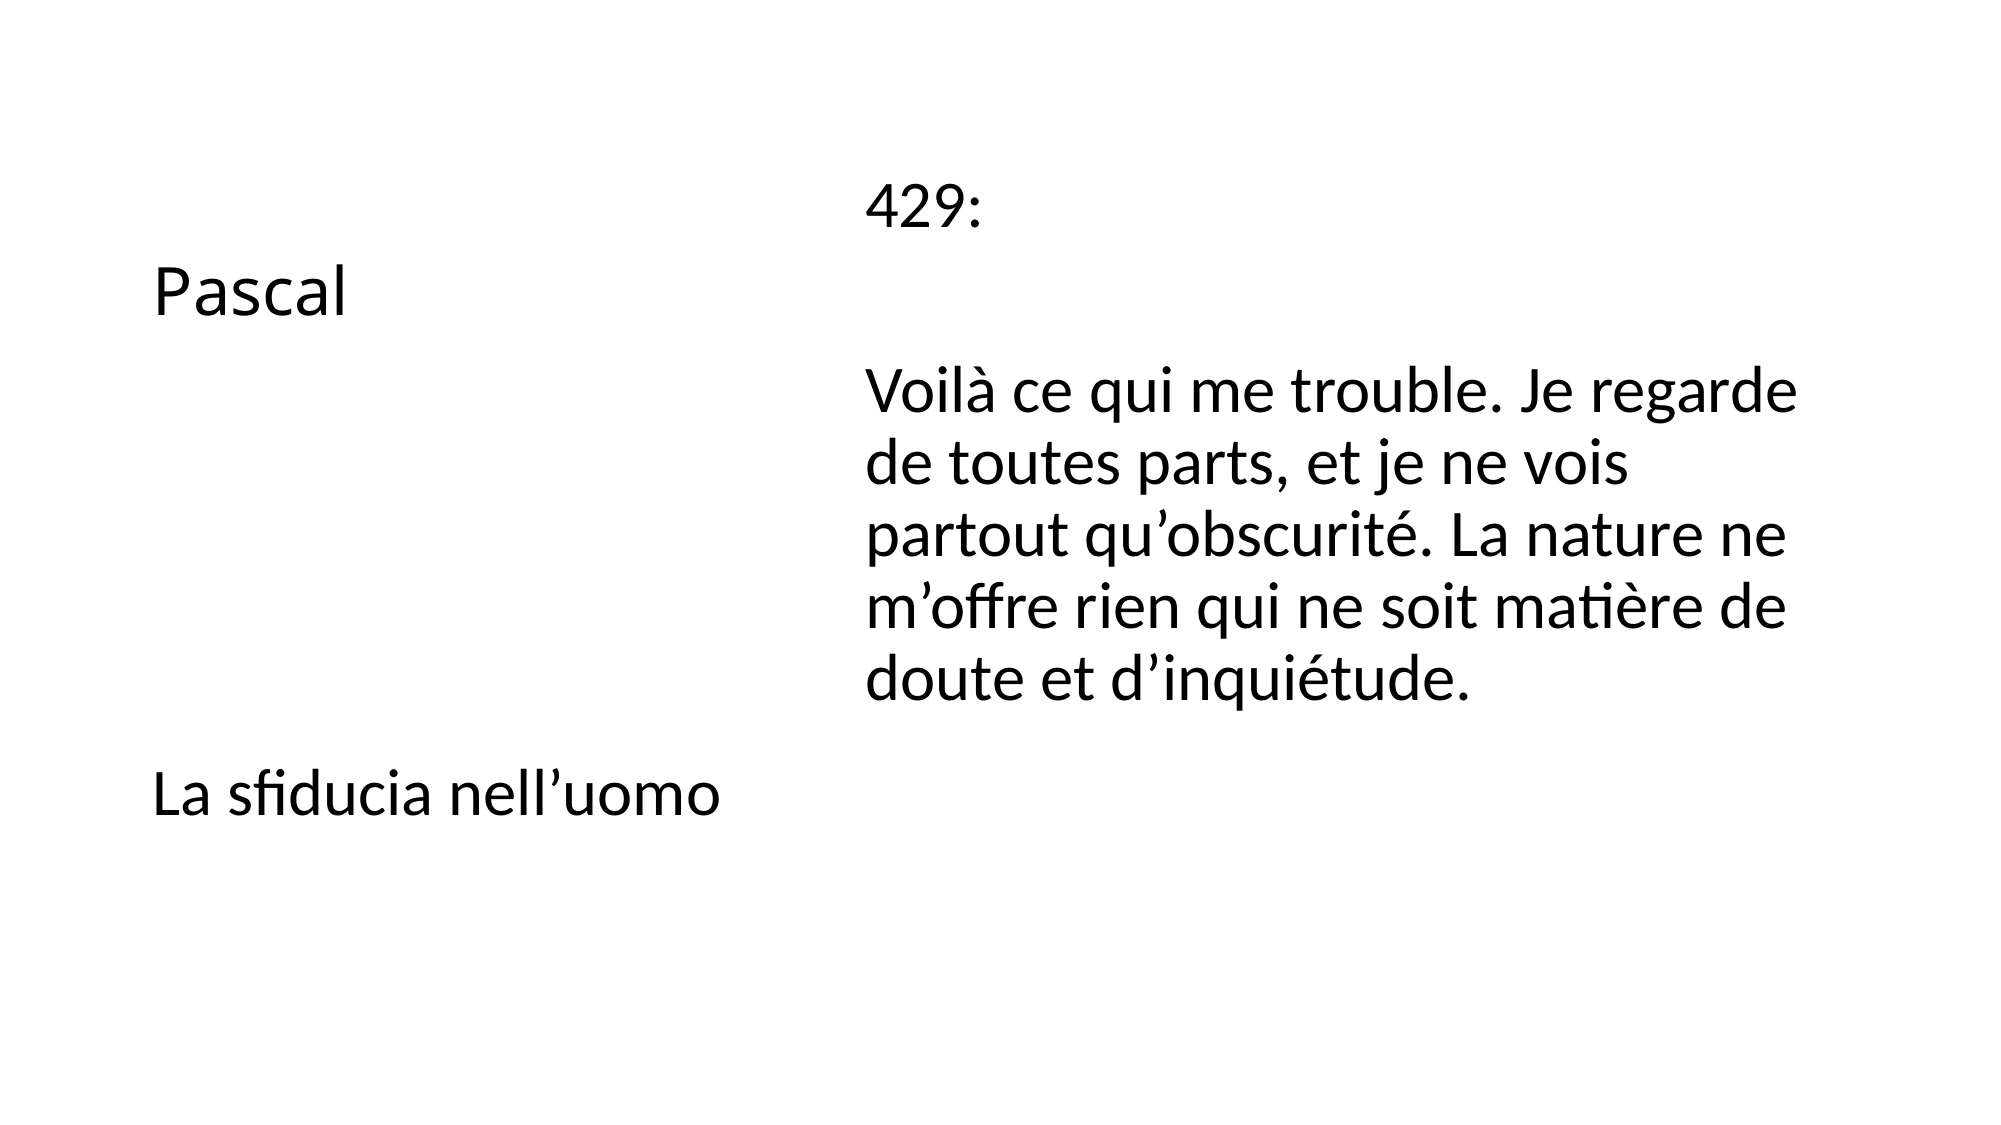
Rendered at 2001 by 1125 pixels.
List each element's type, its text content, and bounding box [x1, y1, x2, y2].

list La sfiducia nell’uomo [137, 750, 783, 963]
list 429: Voilà ce qui me trouble. Je regarde de toutes parts, et je ne vois partout qu’obscurité. La nature ne m’offre rien qui ne soit matière de doute et d’inquiétude. [850, 161, 1863, 962]
title Pascal [137, 75, 783, 338]
